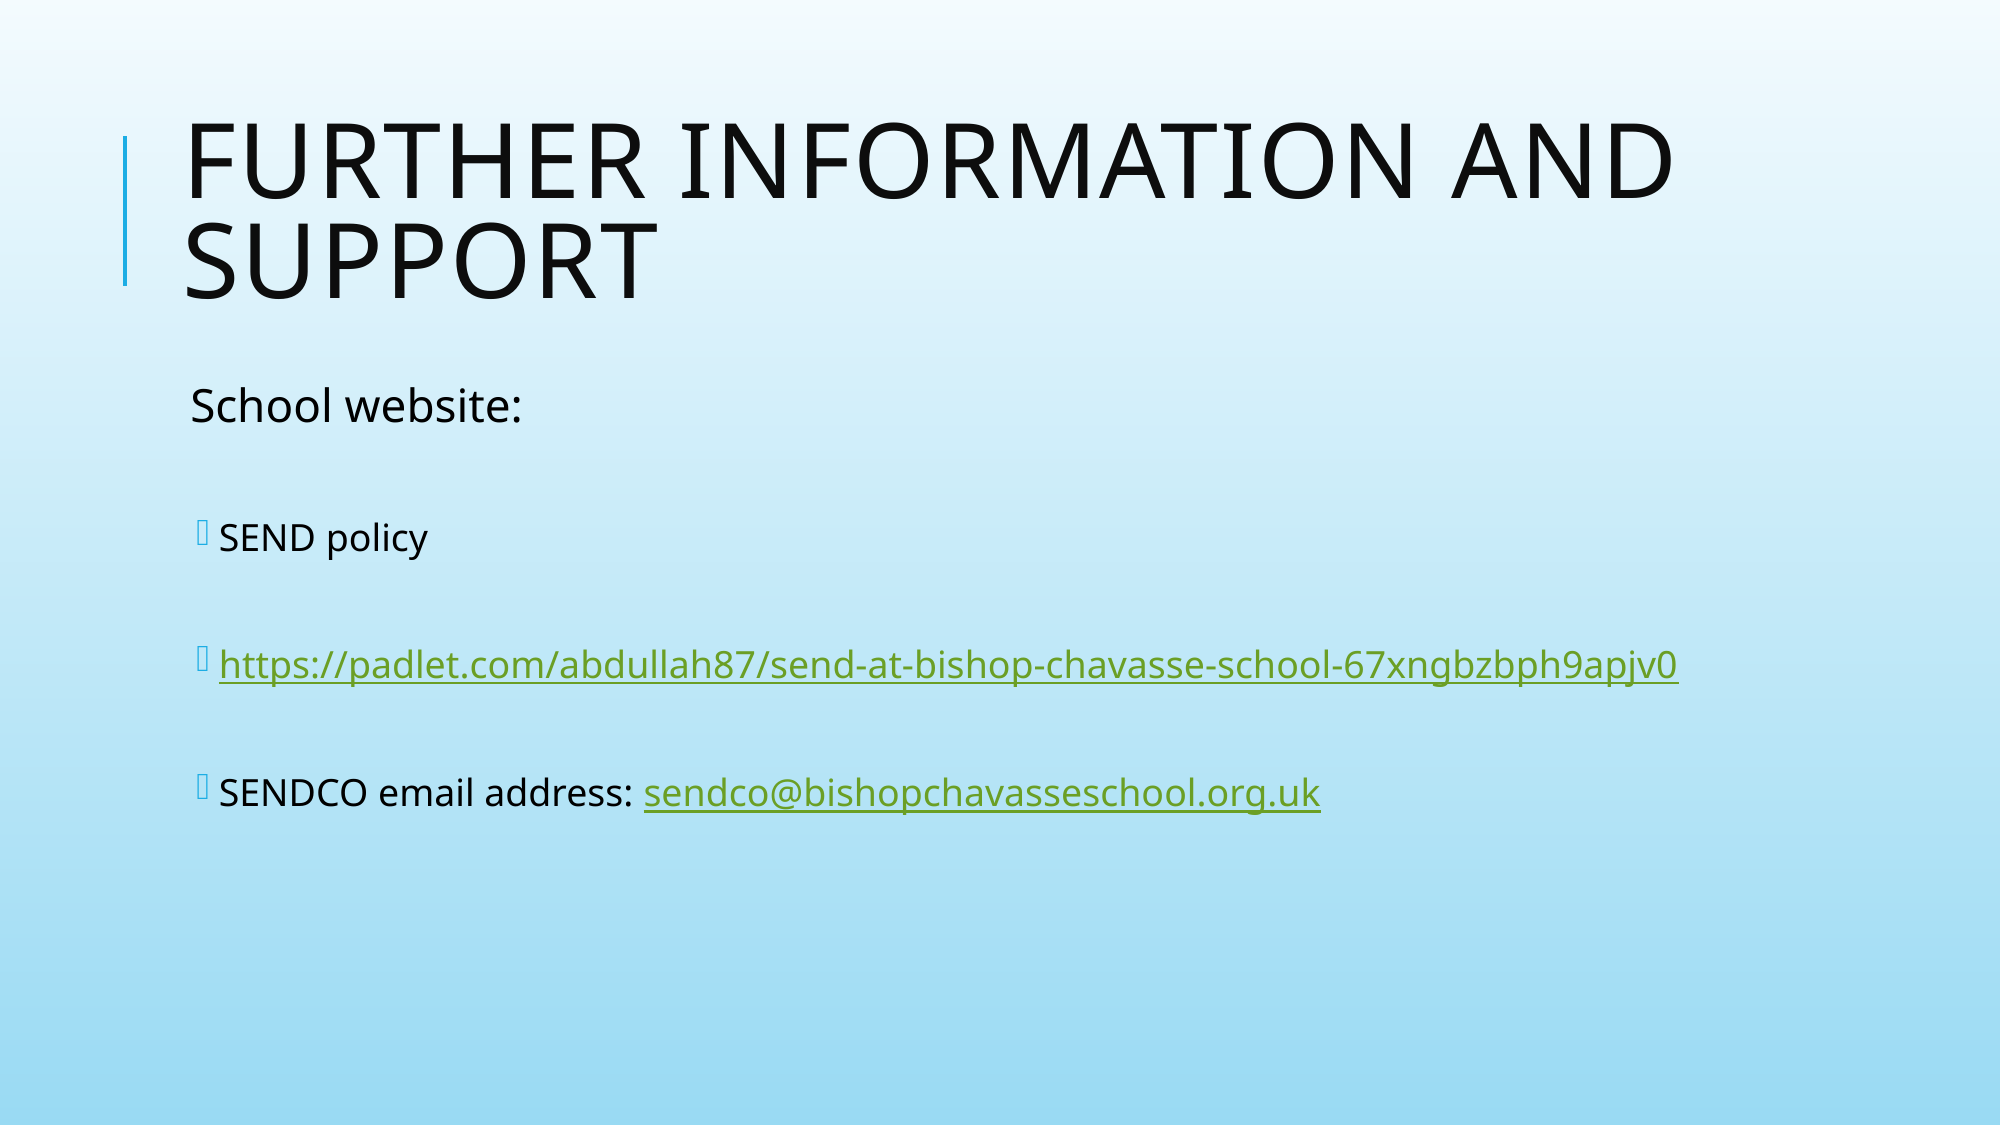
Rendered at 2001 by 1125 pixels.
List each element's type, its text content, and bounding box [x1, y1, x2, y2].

list School website: SEND policy https://padlet.com/abdullah87/send-at-bishop-chavasse-school-67xngbzbph9apjv0 SENDCO email address: sendco@bishopchavasseschool.org.uk [168, 375, 1763, 1035]
title Further information and support [168, 96, 1763, 342]
